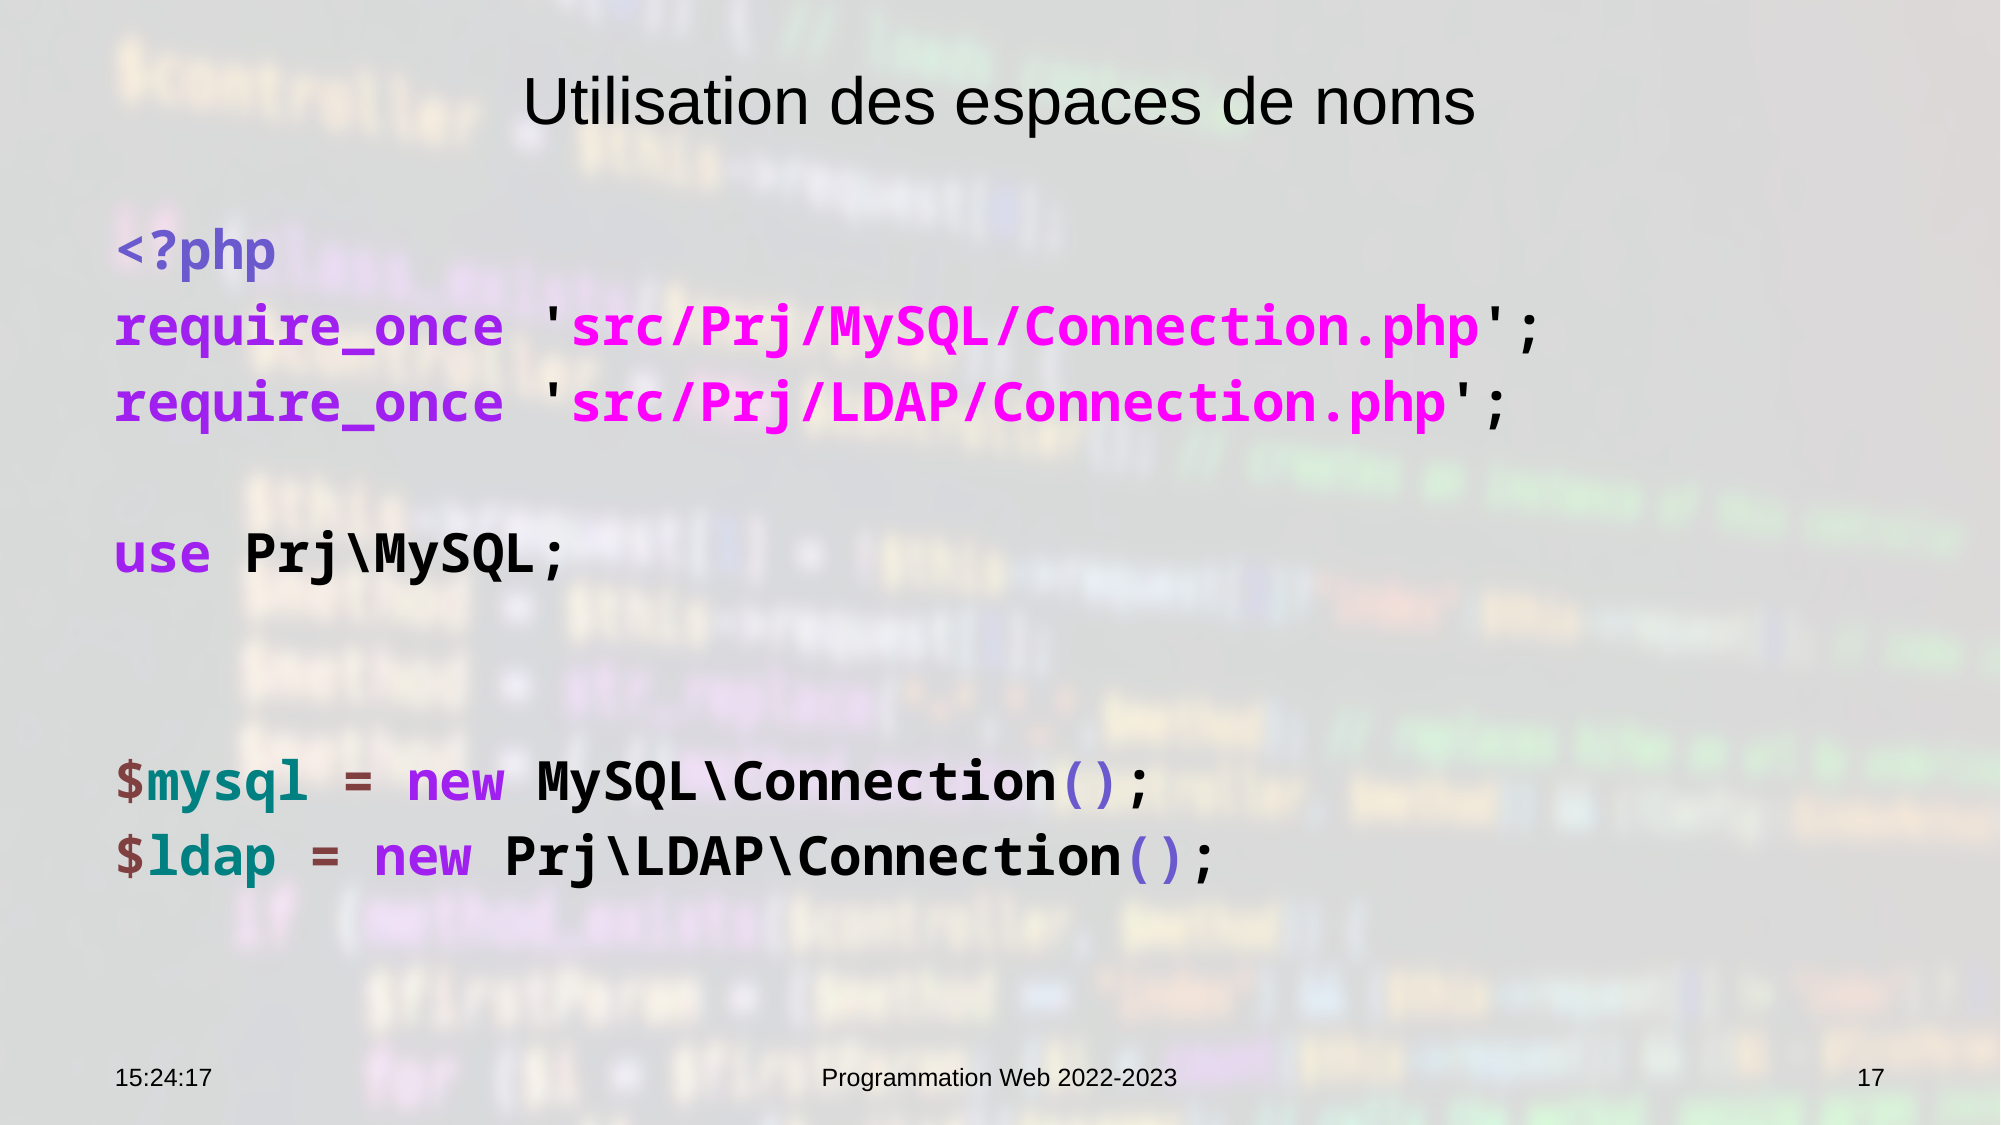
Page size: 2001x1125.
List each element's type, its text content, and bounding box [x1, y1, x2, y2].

slide_number 17 [1433, 1058, 1901, 1100]
list <?php require_once 'src/Prj/MySQL/Connection.php'; require_once 'src/Prj/LDAP/Connection.php'; use Prj\MySQL; $mysql = new MySQL\Connection(); $ldap = new Prj\LDAP\Connection(); [99, 207, 1901, 1036]
title Utilisation des espaces de noms [324, 44, 1676, 152]
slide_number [99, 1058, 567, 1100]
footer Programmation Web 2022-2023 [683, 1058, 1317, 1100]
picture [0, 0, 2001, 1125]
